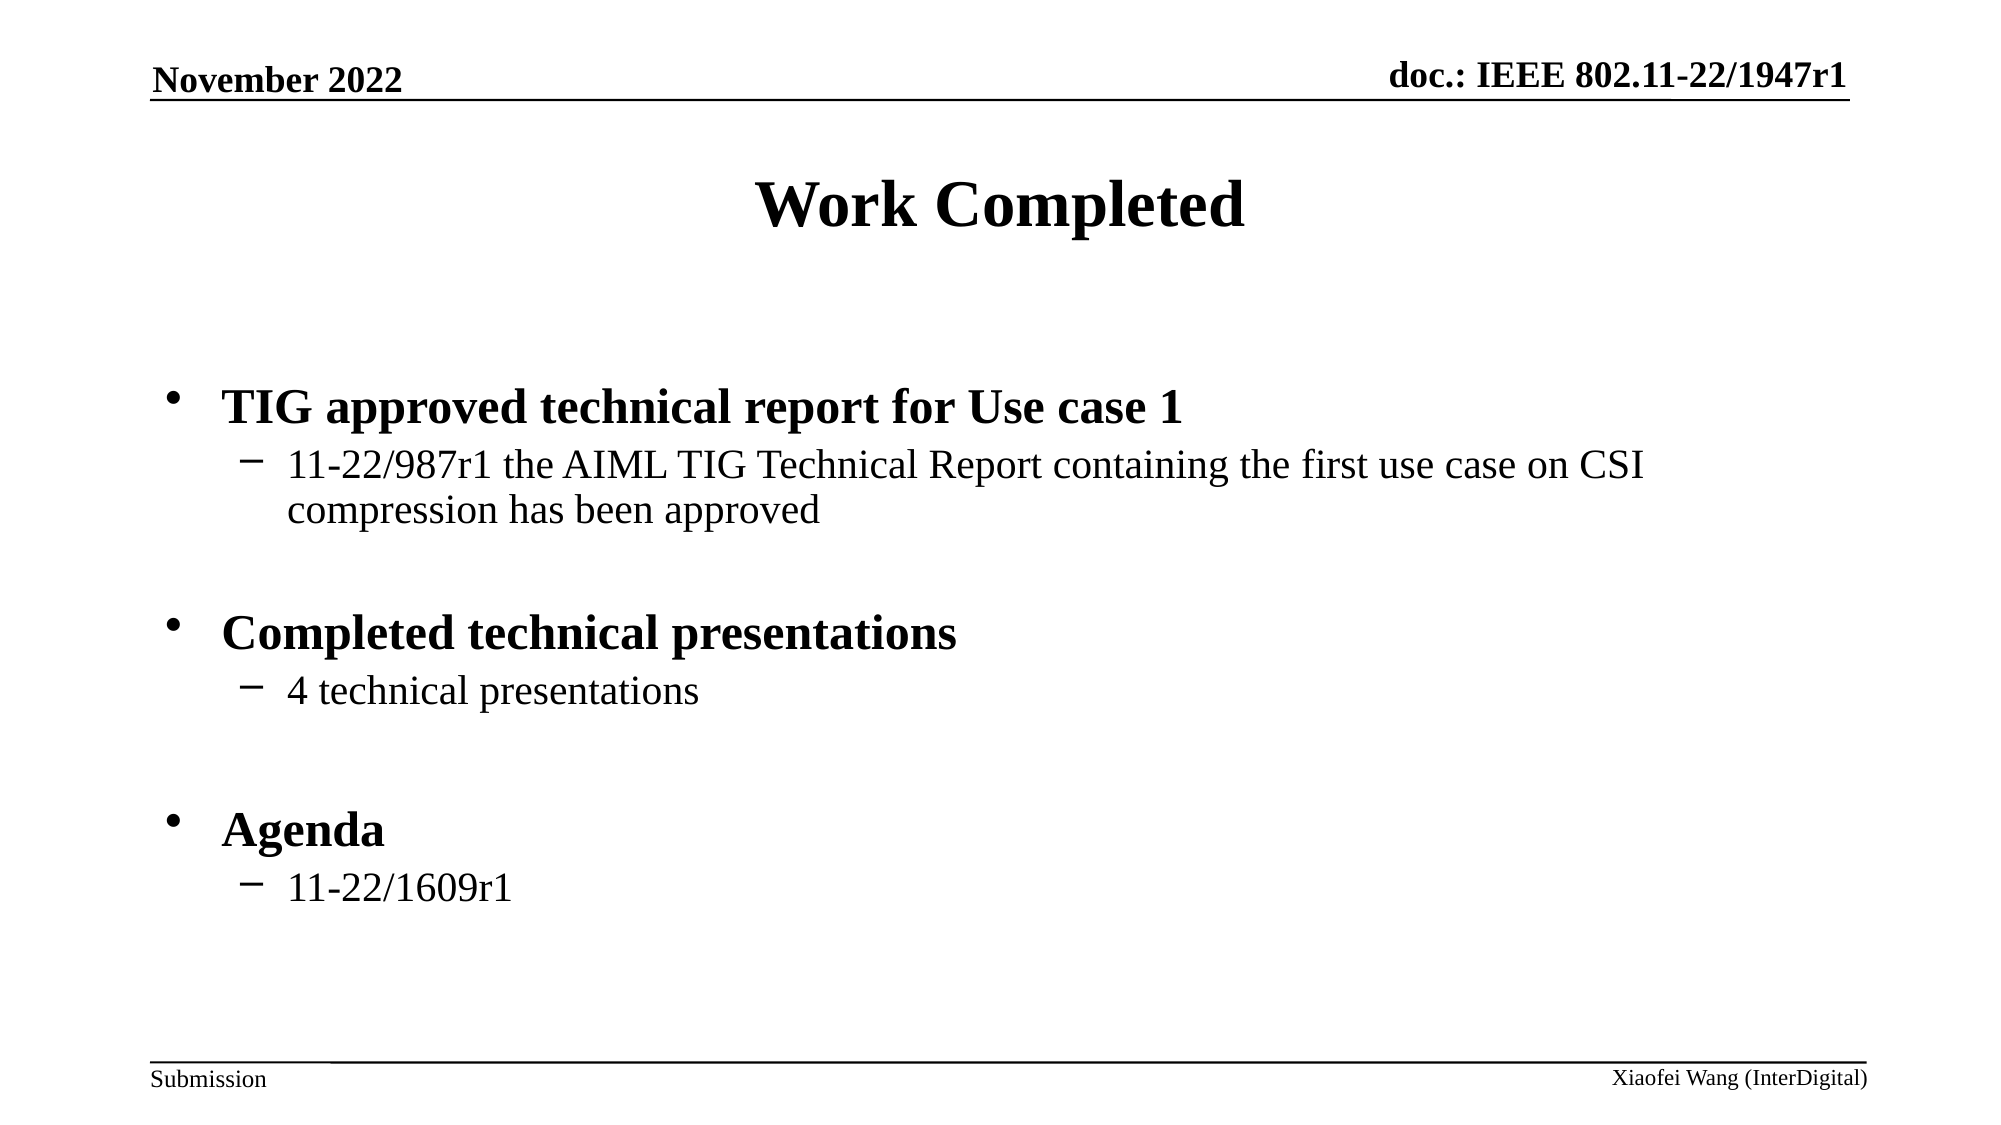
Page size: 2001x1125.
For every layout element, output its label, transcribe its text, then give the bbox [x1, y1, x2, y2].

footer Xiaofei Wang (InterDigital) [1609, 1061, 1869, 1091]
title Work Completed [149, 112, 1851, 288]
list TIG approved technical report for Use case 1 11-22/987r1 the AIML TIG Technical Report containing the first use case on CSI compression has been approved Completed technical presentations 4 technical presentations Agenda 11-22/1609r1 [149, 312, 1851, 988]
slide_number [152, 54, 412, 101]
